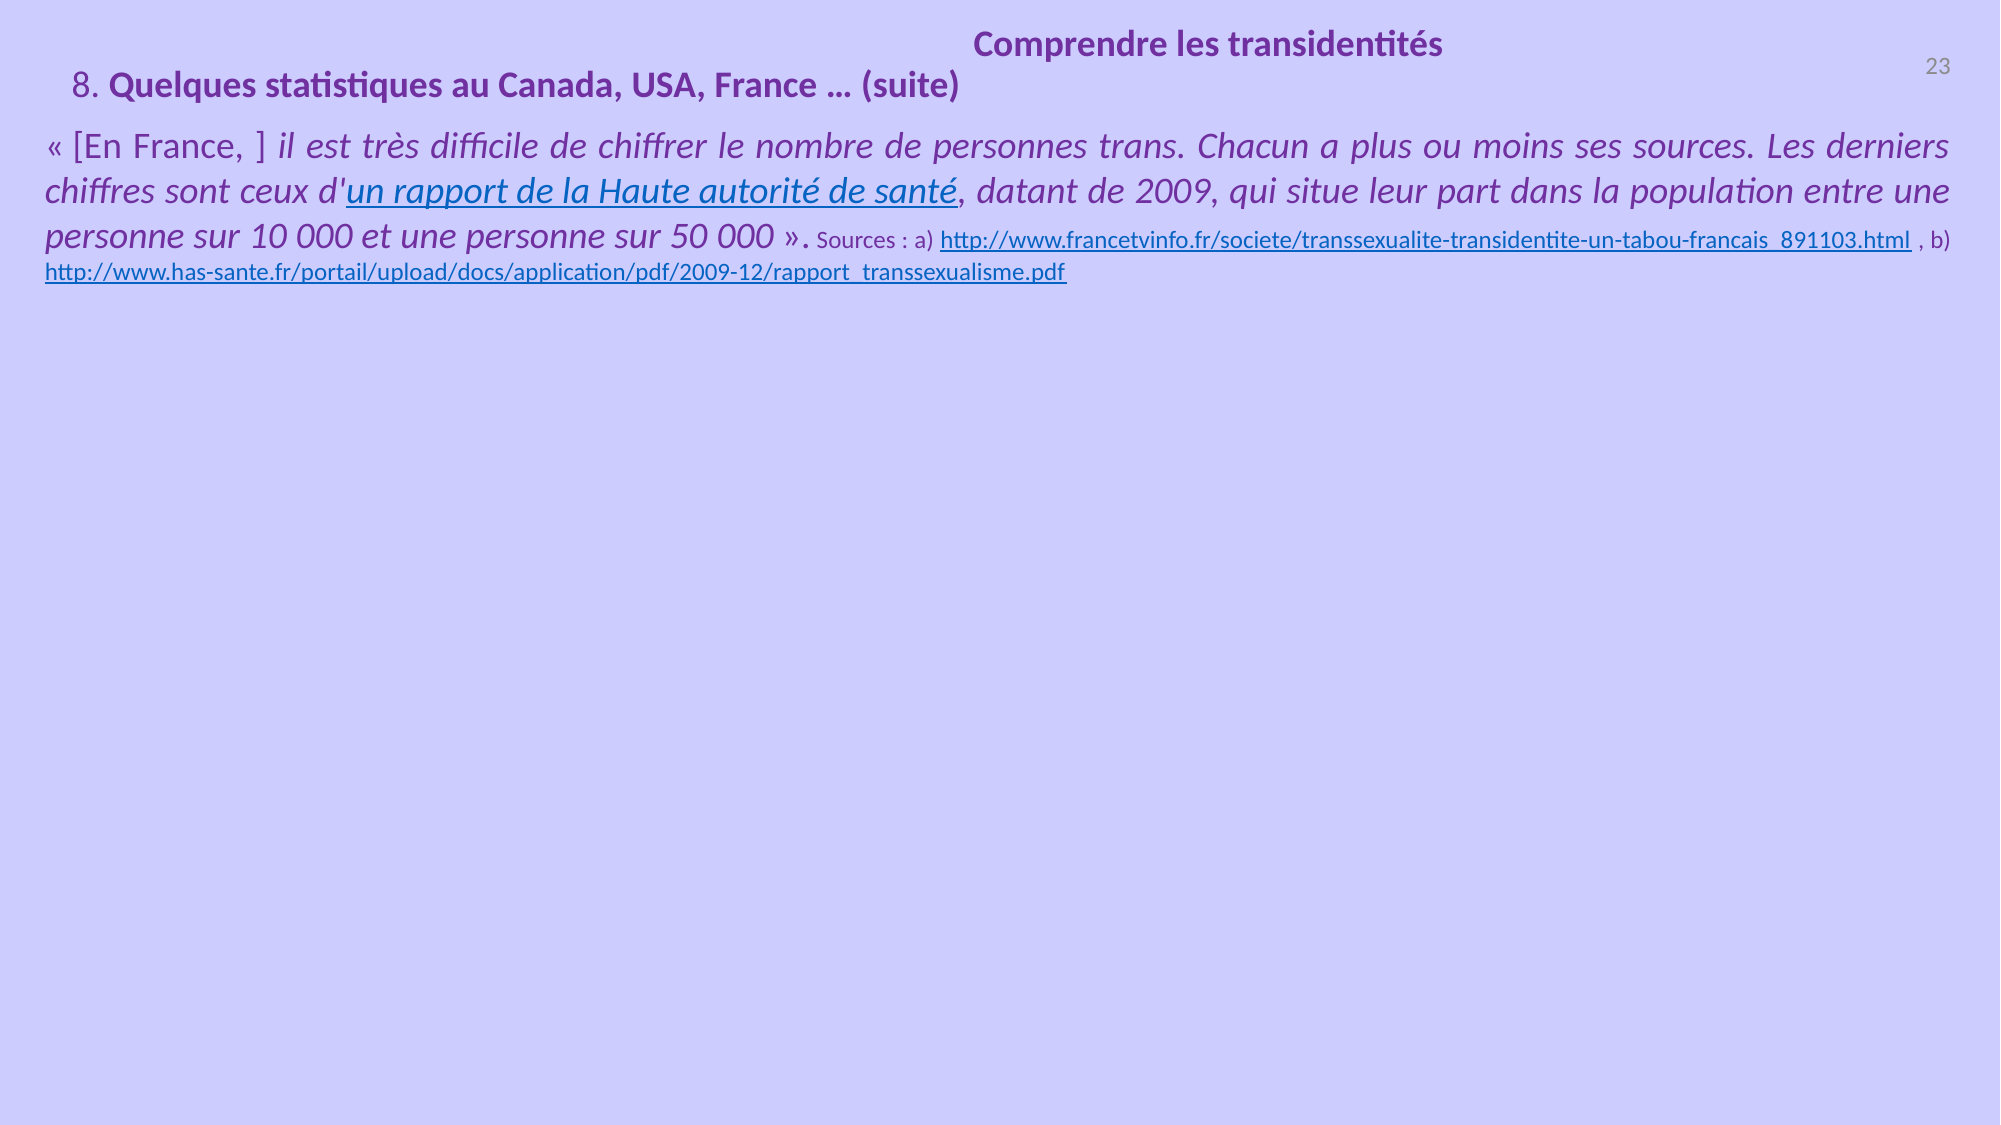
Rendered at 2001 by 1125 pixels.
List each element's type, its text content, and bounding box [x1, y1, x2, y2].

text_box Comprendre les transidentités [938, 11, 1479, 72]
text_box 23 [1796, 34, 1966, 94]
text_box 8. Quelques statistiques au Canada, USA, France … (suite) [56, 52, 977, 113]
text_box « [En France, ] il est très difficile de chiffrer le nombre de personnes trans. Chacun a plus ou moins ses sources. Les derniers chiffres sont ceux d'un rapport de la Haute autorité de santé, datant de 2009, qui situe leur part dans la population entre une personne sur 10 000 et une personne sur 50 000 ». Sources : a) http://www.francetvinfo.fr/societe/transsexualite-transidentite-un-tabou-francais_891103.html , b) http://www.has-sante.fr/portail/upload/docs/application/pdf/2009-12/rapport_transsexualisme.pdf [30, 113, 1966, 294]
